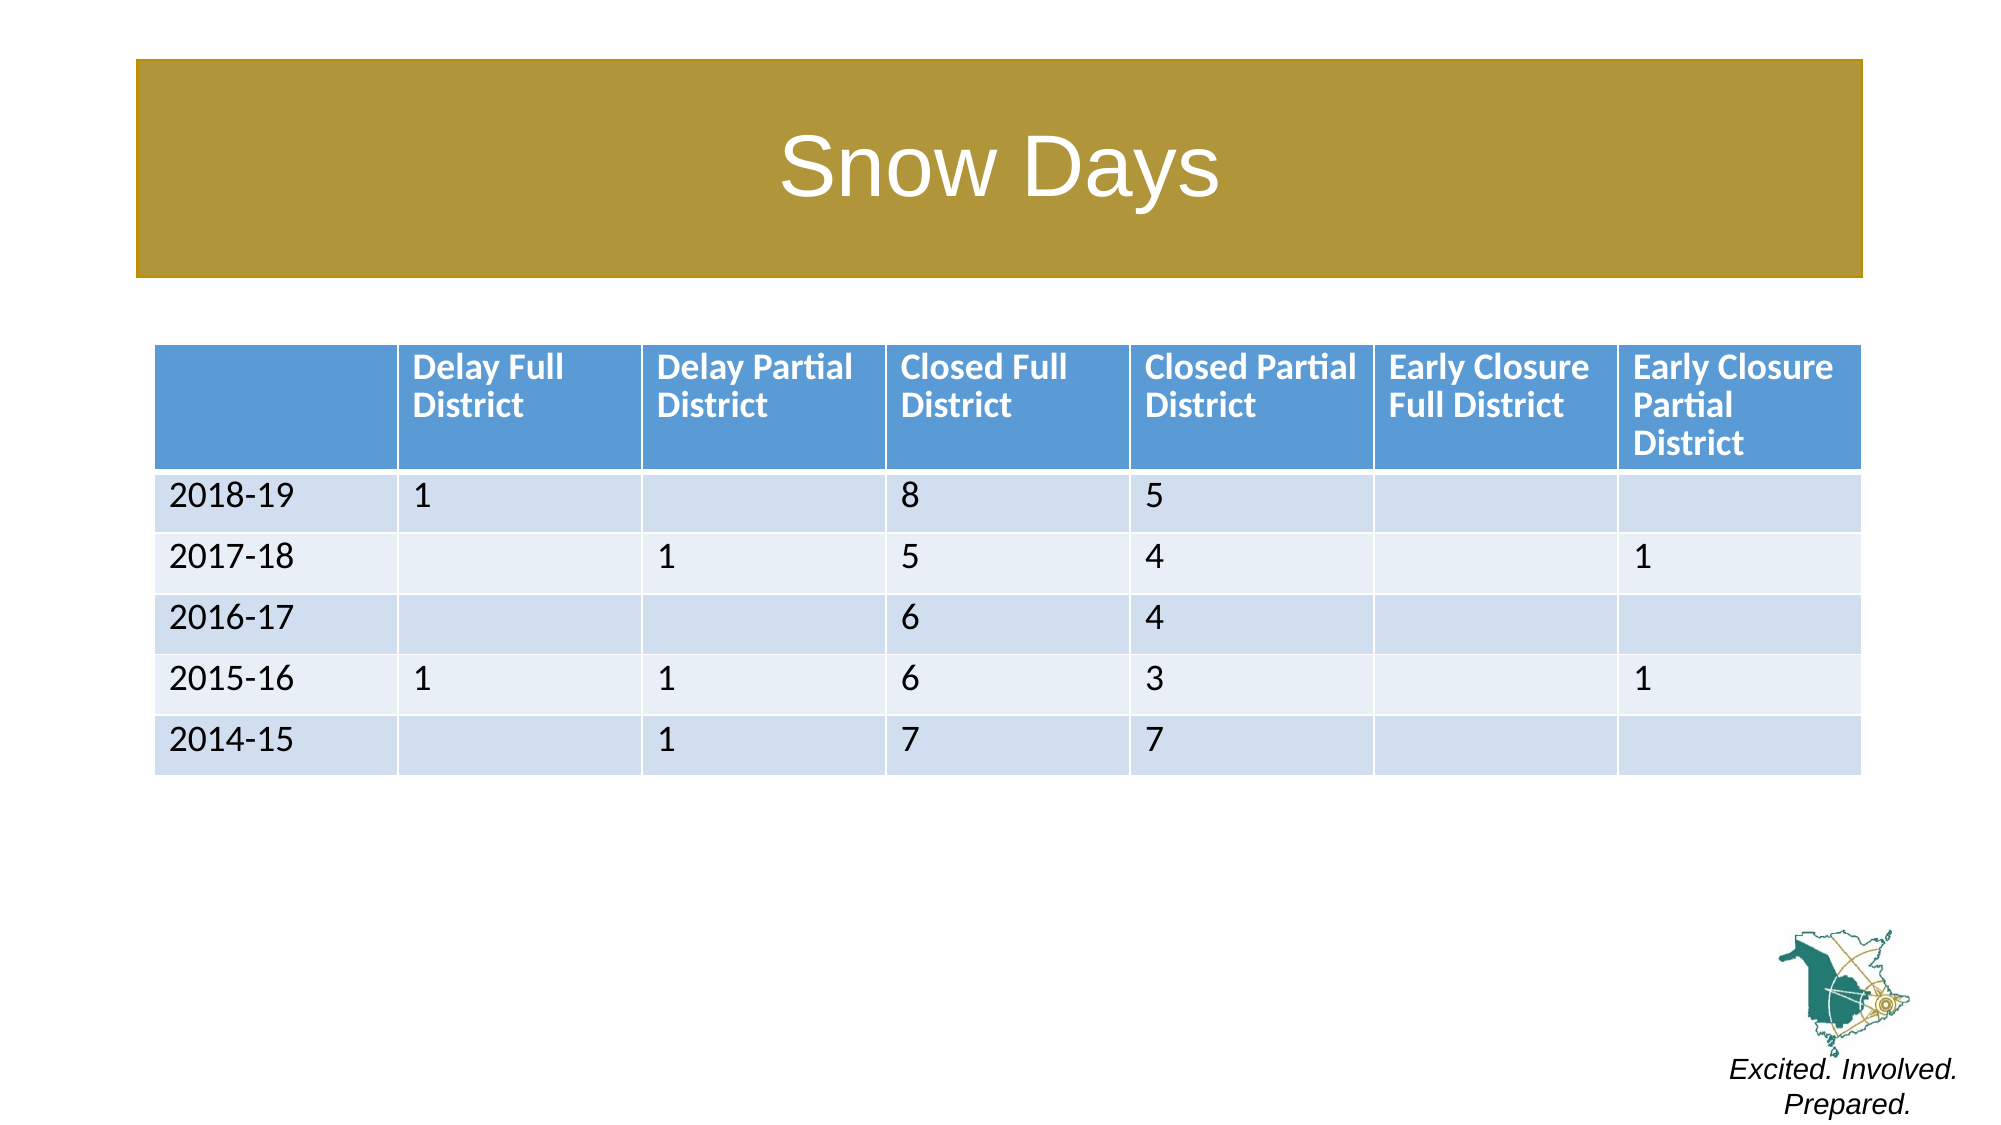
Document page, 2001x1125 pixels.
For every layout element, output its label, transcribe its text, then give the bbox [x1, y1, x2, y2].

table_cell [399, 534, 641, 593]
table_cell 8 [887, 475, 1129, 532]
table_cell 4 [1131, 534, 1373, 593]
table_cell 2016-17 [155, 595, 397, 654]
table_header Delay Partial District [643, 345, 885, 469]
table_cell [1375, 716, 1617, 775]
table_cell [399, 716, 641, 775]
table_cell 3 [1131, 655, 1373, 714]
table_cell 1 [643, 716, 885, 775]
table_cell [643, 475, 885, 532]
table_cell 1 [1619, 655, 1861, 714]
table_cell 1 [399, 475, 641, 532]
table_cell 2015-16 [155, 655, 397, 714]
table_header Delay Full District [399, 345, 641, 469]
table_cell 2018-19 [155, 475, 397, 532]
table_header Closed Partial District [1131, 345, 1373, 469]
picture [1778, 929, 1910, 1058]
table_cell 2014-15 [155, 716, 397, 775]
table_cell 1 [399, 655, 641, 714]
table_cell [1619, 716, 1861, 775]
table_cell [1375, 475, 1617, 532]
title Snow Days [136, 59, 1863, 278]
table_header Early Closure Partial District [1619, 345, 1861, 469]
table_cell [1619, 595, 1861, 654]
table_header Early Closure Full District [1375, 345, 1617, 469]
table_cell [1619, 475, 1861, 532]
table_cell [1375, 655, 1617, 714]
table_cell 1 [643, 655, 885, 714]
table_cell [399, 595, 641, 654]
table_cell 1 [1619, 534, 1861, 593]
table_cell [1375, 534, 1617, 593]
table_cell 1 [643, 534, 885, 593]
table_cell 7 [1131, 716, 1373, 775]
table_cell 7 [887, 716, 1129, 775]
table_header Closed Full District [887, 345, 1129, 469]
table_cell 2017-18 [155, 534, 397, 593]
table_cell 5 [887, 534, 1129, 593]
table_header [155, 345, 397, 469]
table_cell 6 [887, 655, 1129, 714]
table_cell 6 [887, 595, 1129, 654]
table_cell 5 [1131, 475, 1373, 532]
table_cell [1375, 595, 1617, 654]
table_cell [643, 595, 885, 654]
table_cell 4 [1131, 595, 1373, 654]
